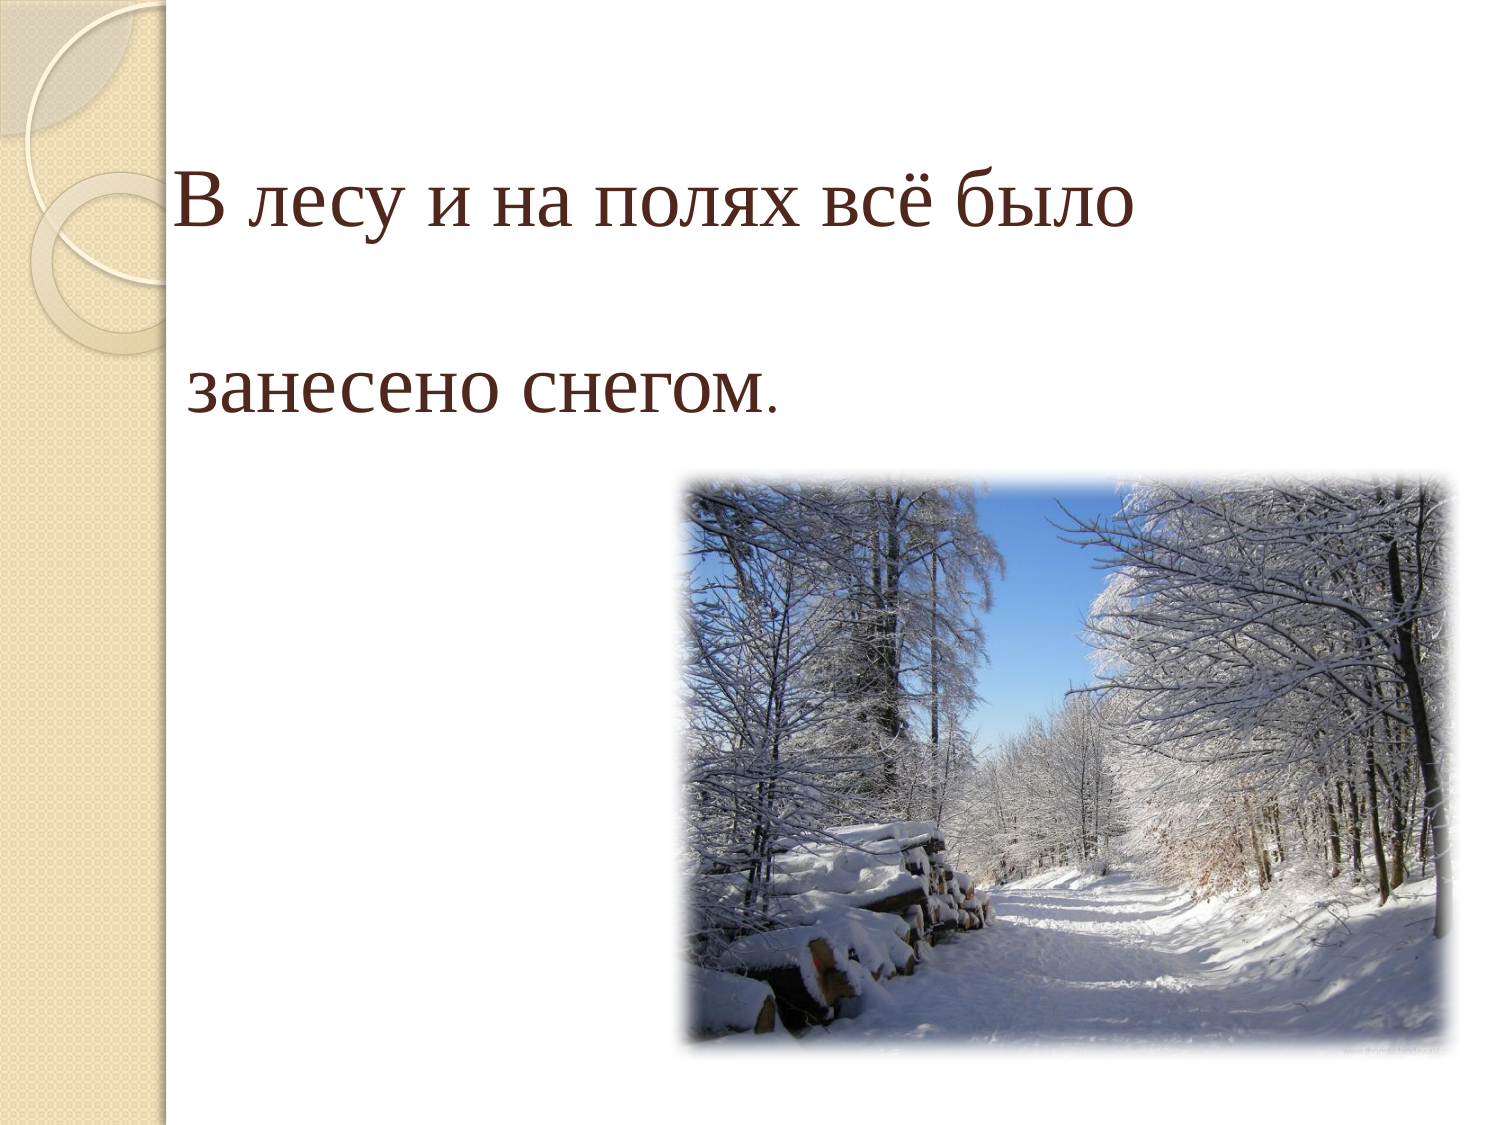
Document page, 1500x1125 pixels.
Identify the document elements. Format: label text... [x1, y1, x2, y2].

list В лесу и на полях всё было занесено снегом. [74, 136, 1483, 610]
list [670, 467, 1460, 1060]
